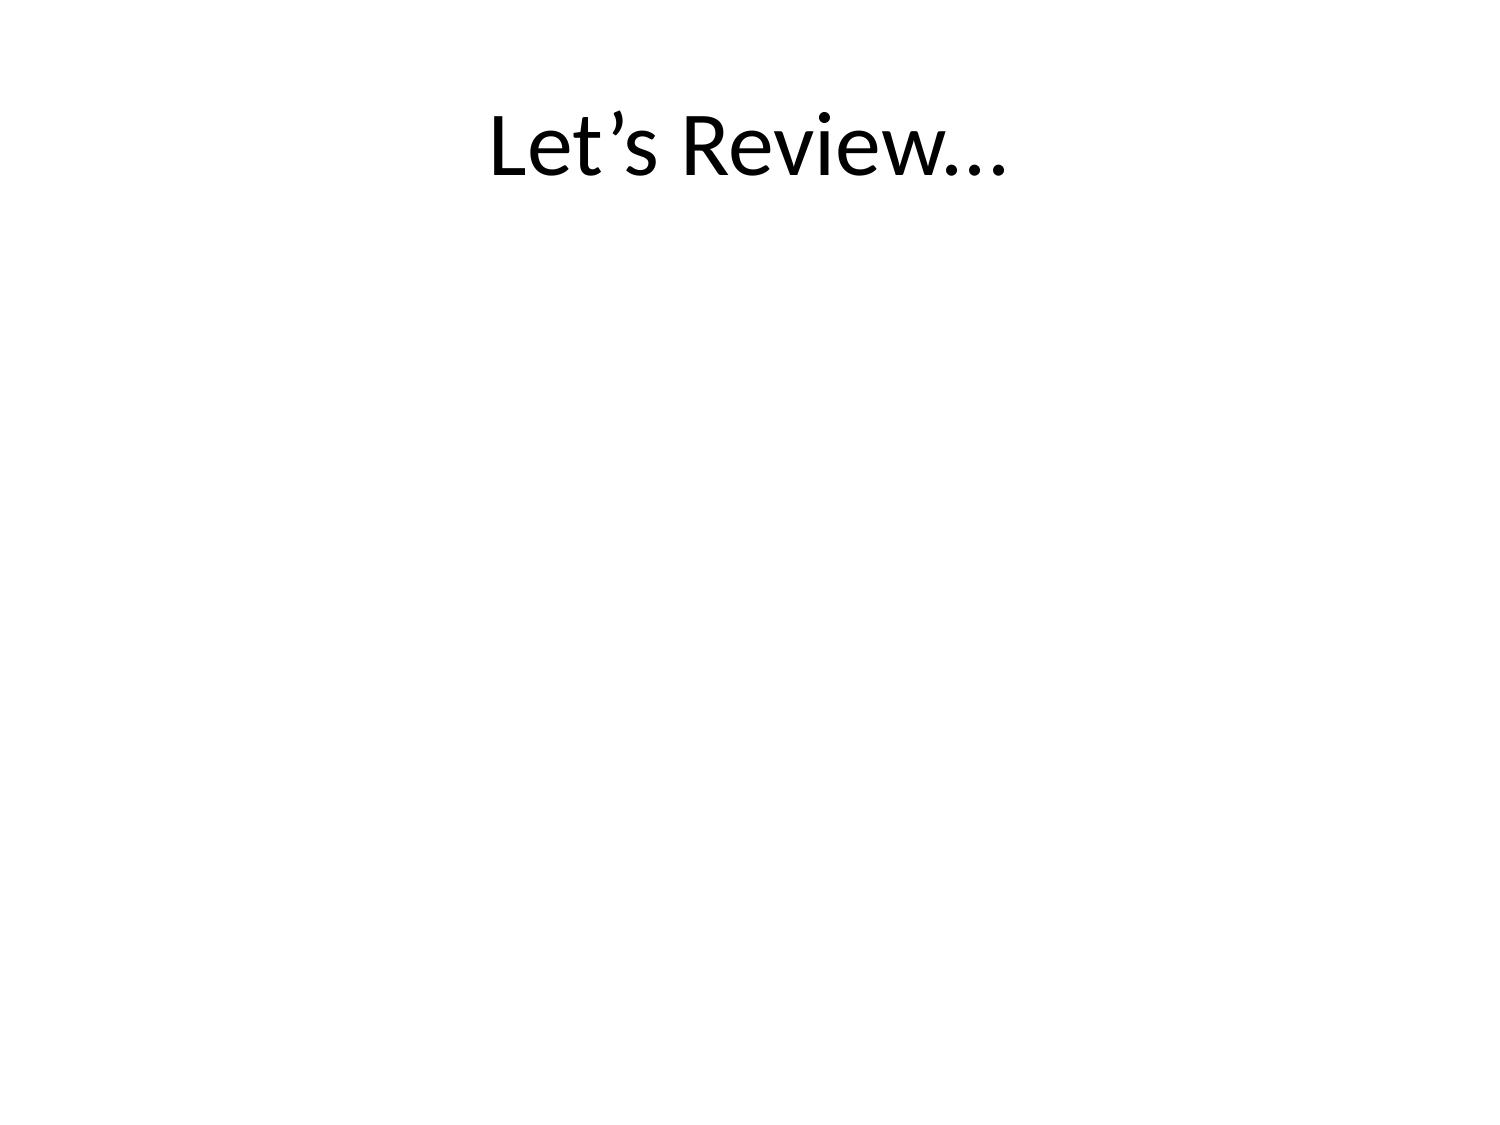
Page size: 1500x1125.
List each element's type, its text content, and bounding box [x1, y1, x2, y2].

title Let’s Review... [75, 45, 1425, 233]
